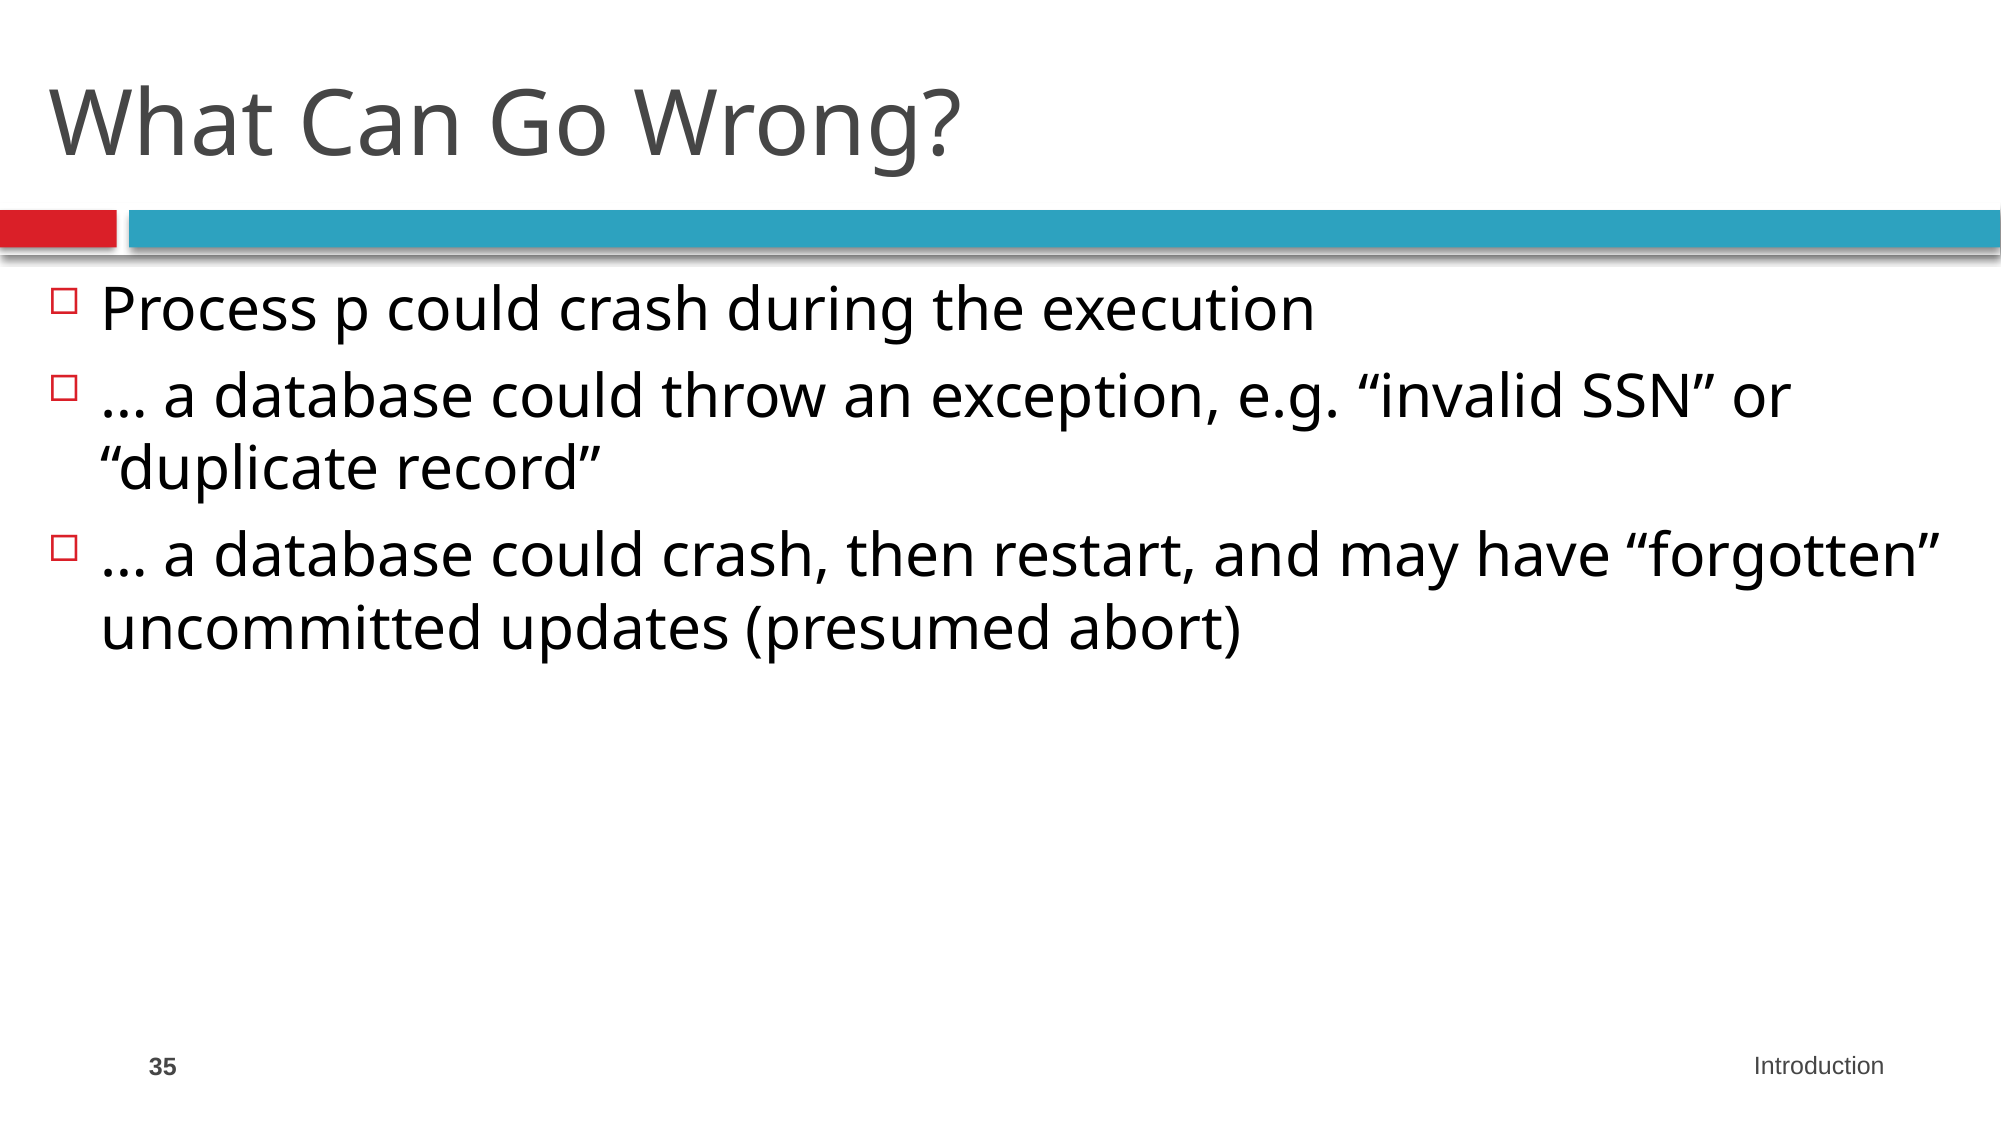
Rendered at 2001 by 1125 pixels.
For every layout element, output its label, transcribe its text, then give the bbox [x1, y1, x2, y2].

slide_number 35 [134, 1042, 568, 1103]
footer Introduction [1133, 1042, 1900, 1103]
list Process p could crash during the execution … a database could throw an exception, e.g. “invalid SSN” or “duplicate record” … a database could crash, then restart, and may have “forgotten” uncommitted updates (presumed abort) [33, 262, 1967, 1100]
title What Can Go Wrong? [33, 37, 1967, 200]
